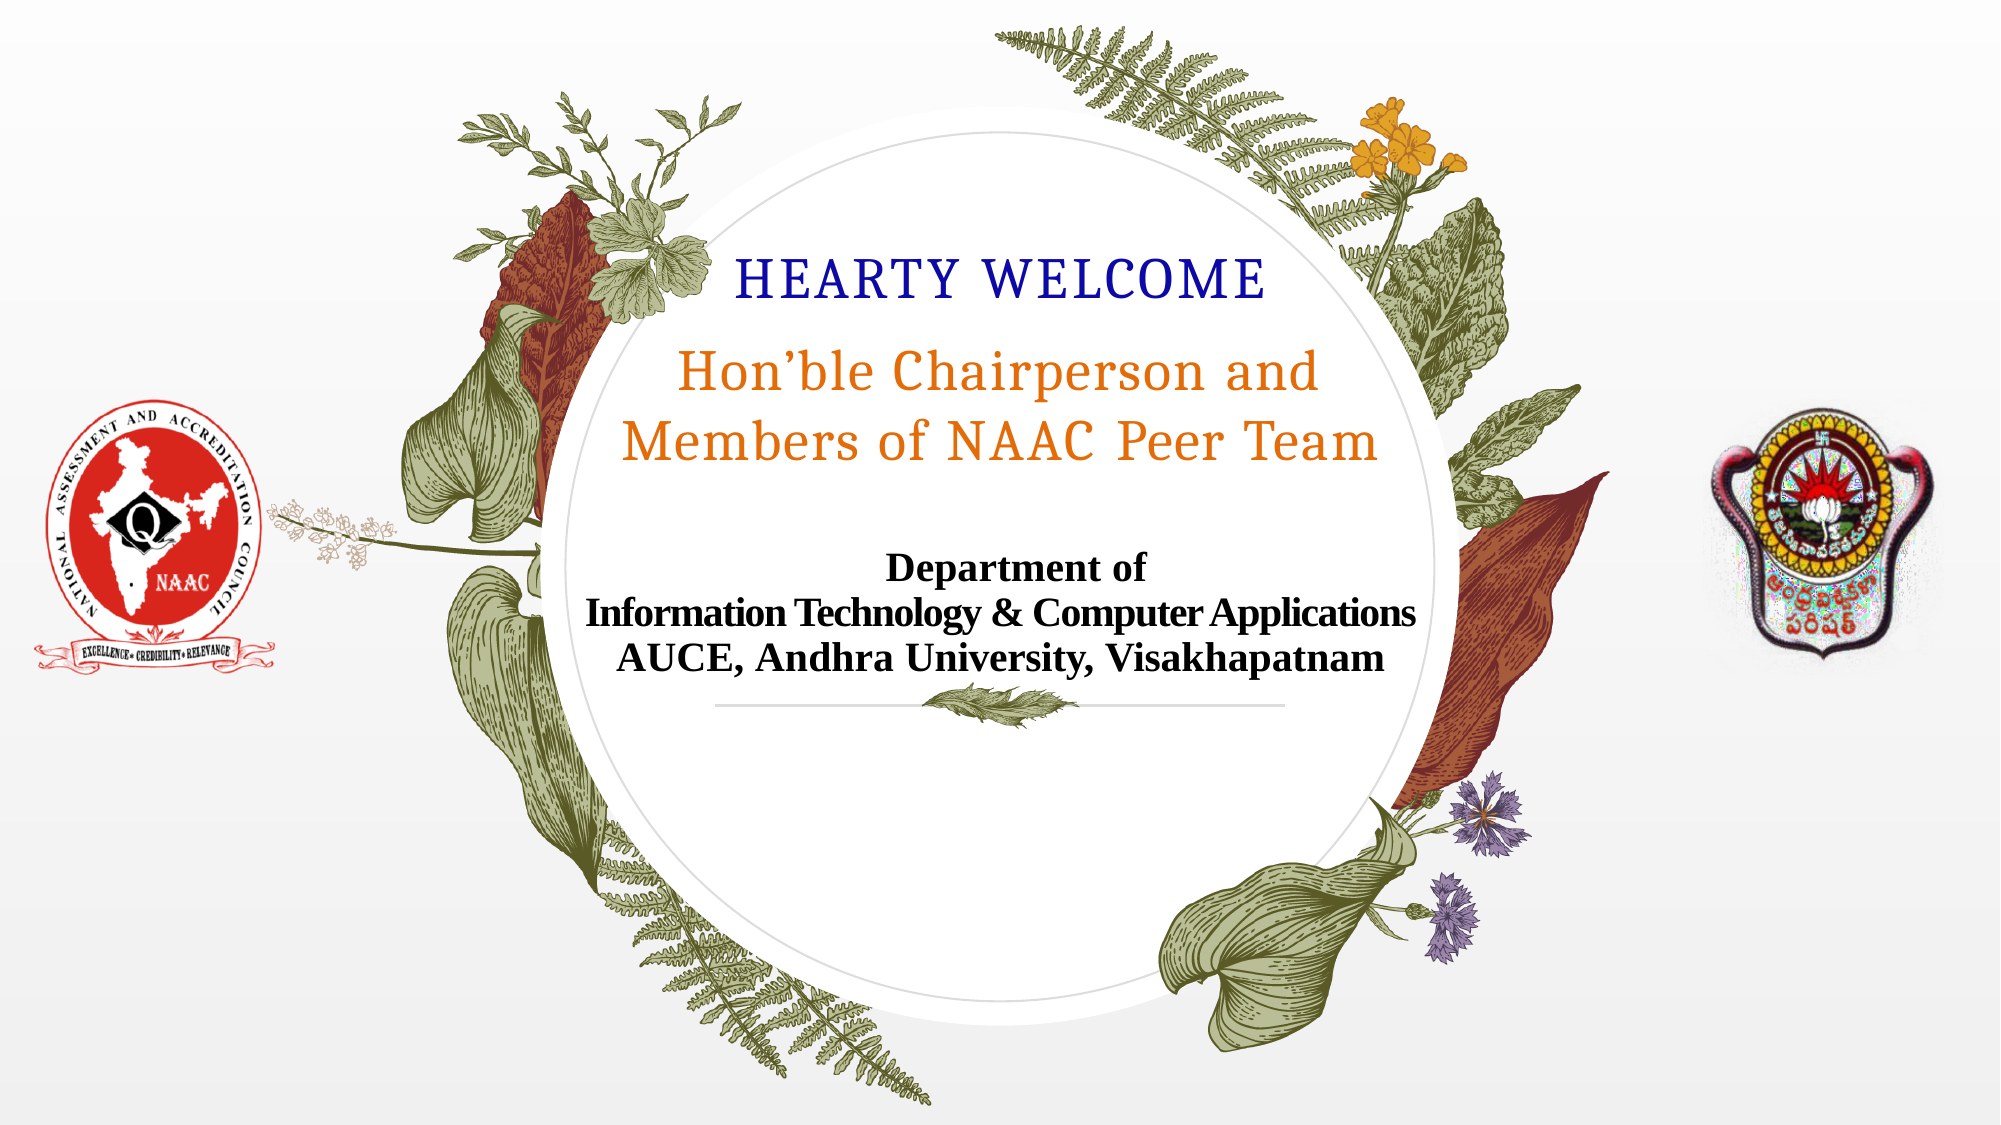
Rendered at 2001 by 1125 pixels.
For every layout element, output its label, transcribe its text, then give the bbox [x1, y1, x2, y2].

subtitle HEARTY WELCOME Hon’ble Chairperson and Members of NAAC Peer Team [580, 240, 1420, 313]
picture [34, 0, 1626, 1125]
title Department of Information Technology & Computer Applications AUCE, Andhra University, Visakhapatnam [451, 569, 1549, 688]
picture [1703, 399, 1944, 675]
